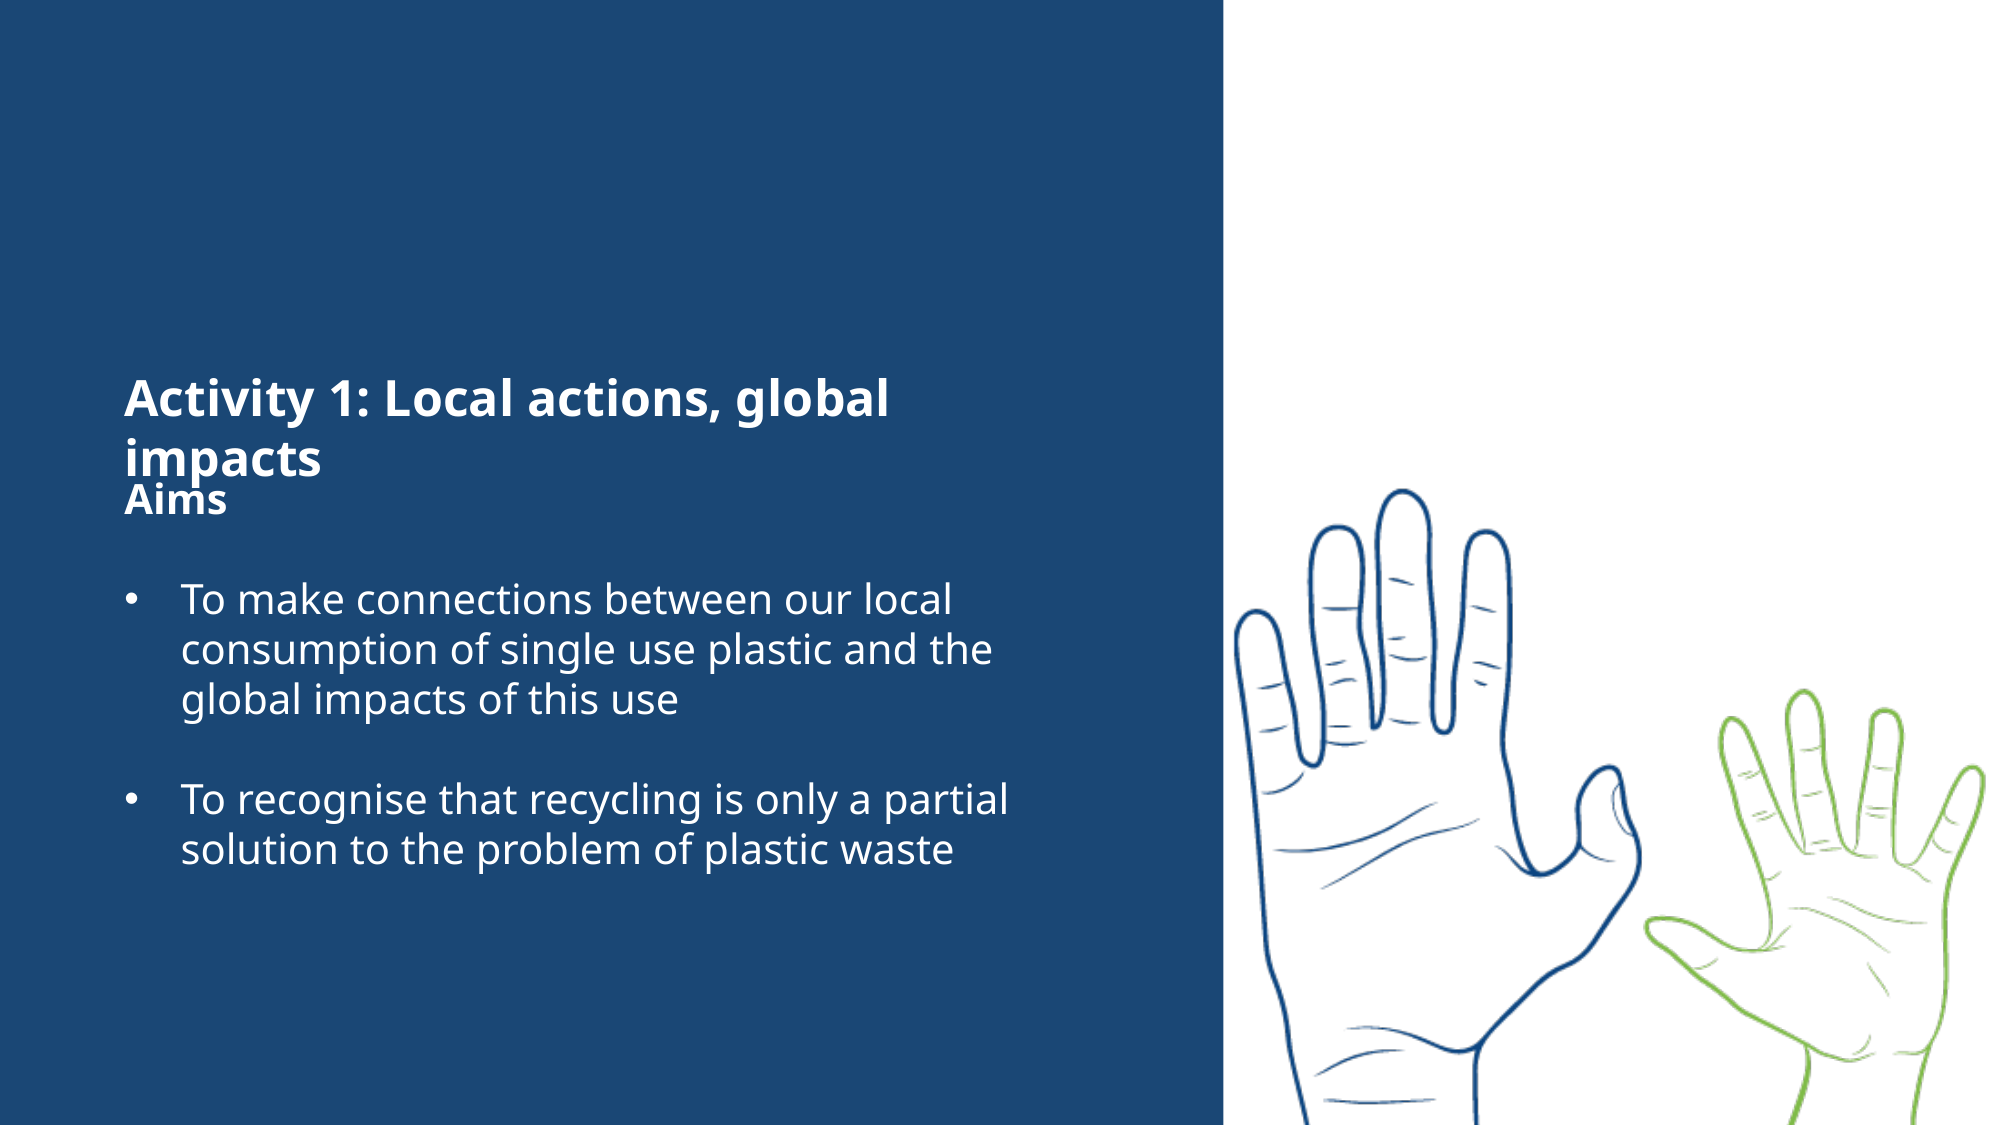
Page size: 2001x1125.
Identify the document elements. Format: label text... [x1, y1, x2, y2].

text_box [0, 0, 1224, 1125]
text_box Aims To make connections between our local consumption of single use plastic and the global impacts of this use To recognise that recycling is only a partial solution to the problem of plastic waste [109, 494, 553, 881]
picture [560, 98, 2000, 1125]
text_box Activity 1: Local actions, global impacts [109, 358, 553, 494]
